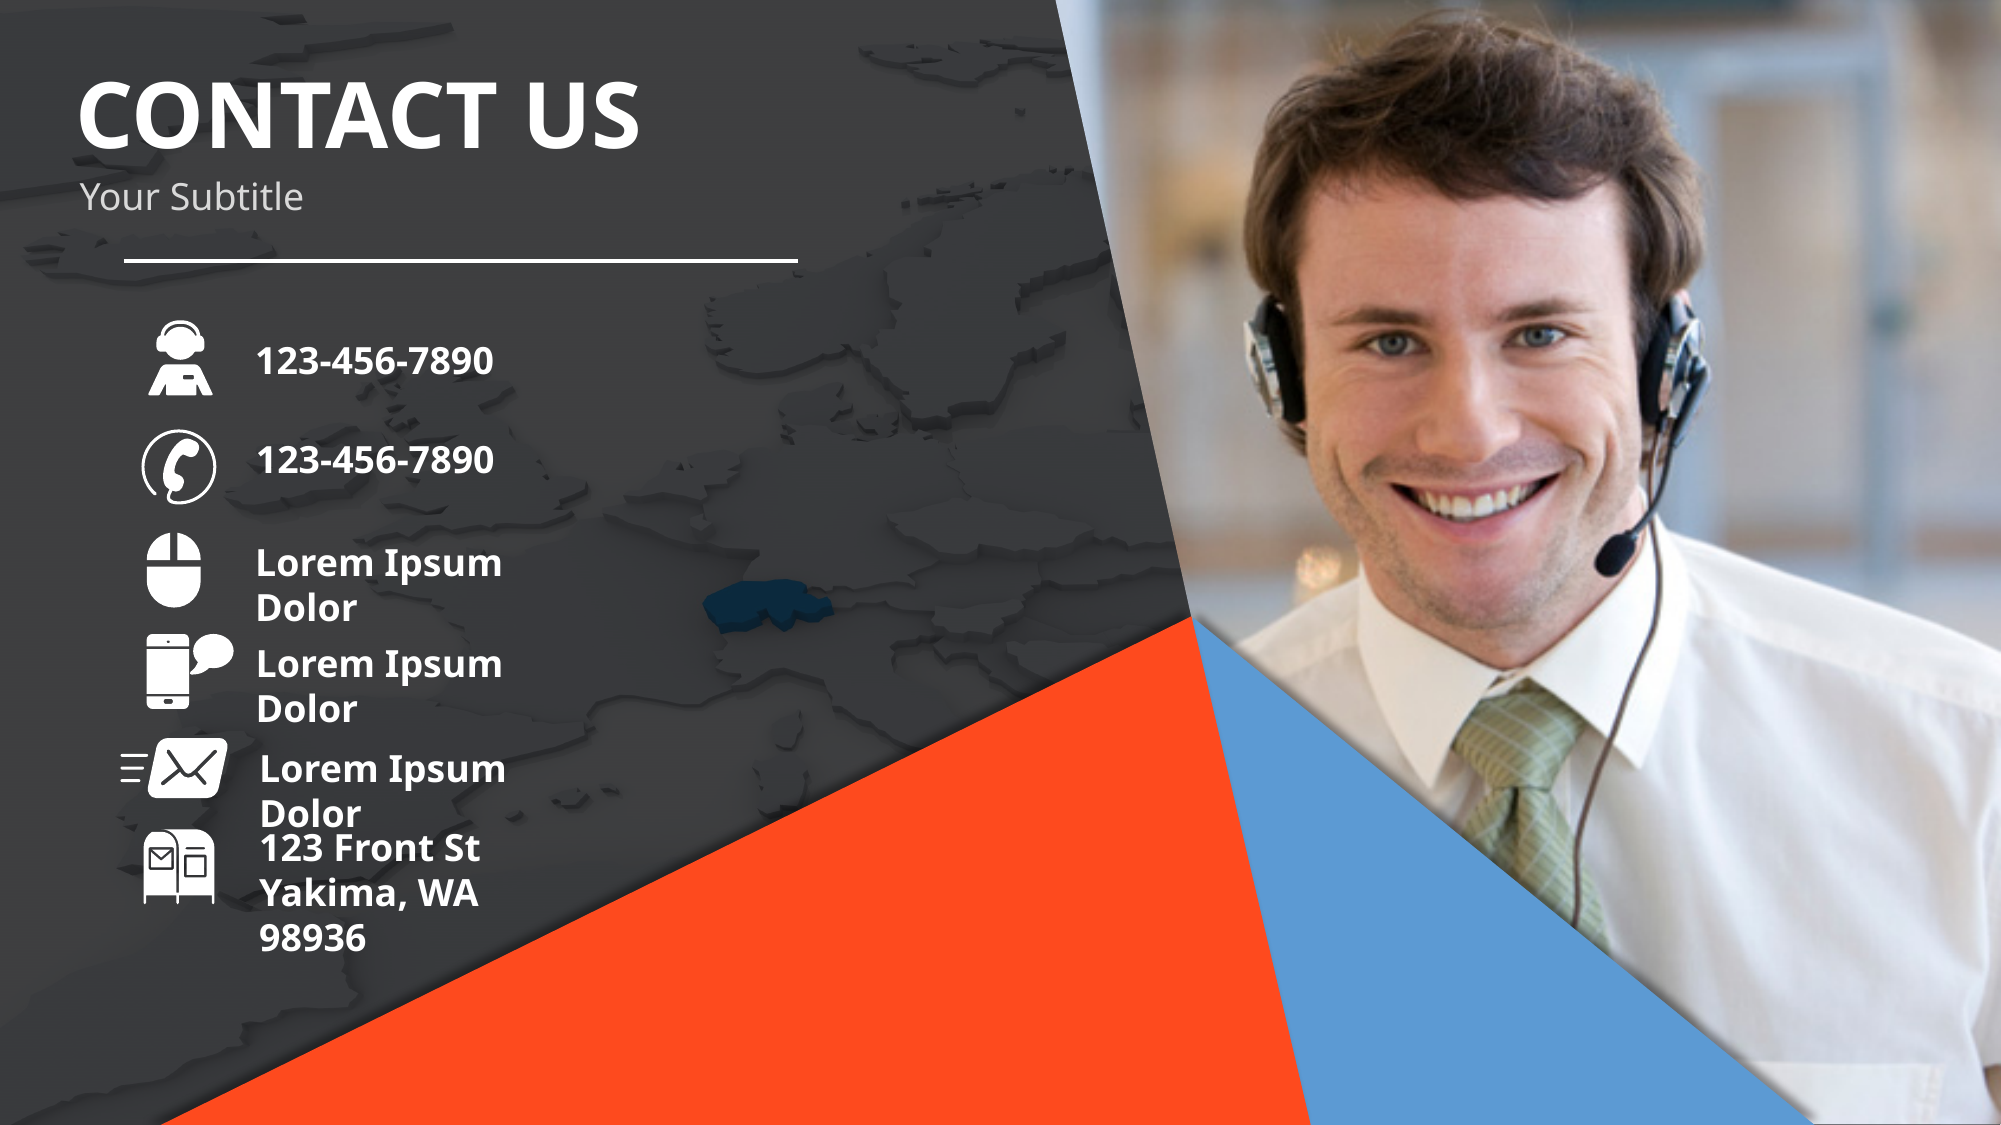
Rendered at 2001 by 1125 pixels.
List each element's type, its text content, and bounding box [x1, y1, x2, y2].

text_box [1195, 617, 1817, 1125]
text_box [60, 49, 1020, 227]
text_box [177, 532, 201, 561]
text_box 123 Front St Yakima, WA 98936 [244, 816, 590, 967]
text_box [148, 320, 213, 396]
text_box 123-456-7890 [241, 428, 541, 489]
text_box Lorem Ipsum Dolor [240, 531, 586, 632]
text_box [1054, 0, 2000, 1125]
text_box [146, 633, 234, 709]
text_box 123-456-7890 [240, 329, 541, 390]
text_box [141, 429, 217, 505]
text_box Lorem Ipsum Dolor [244, 737, 590, 816]
text_box Lorem Ipsum Dolor [240, 632, 586, 738]
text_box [143, 829, 215, 905]
text_box [146, 532, 171, 561]
text_box [158, 614, 1312, 1125]
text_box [120, 737, 228, 798]
text_box [146, 566, 201, 608]
